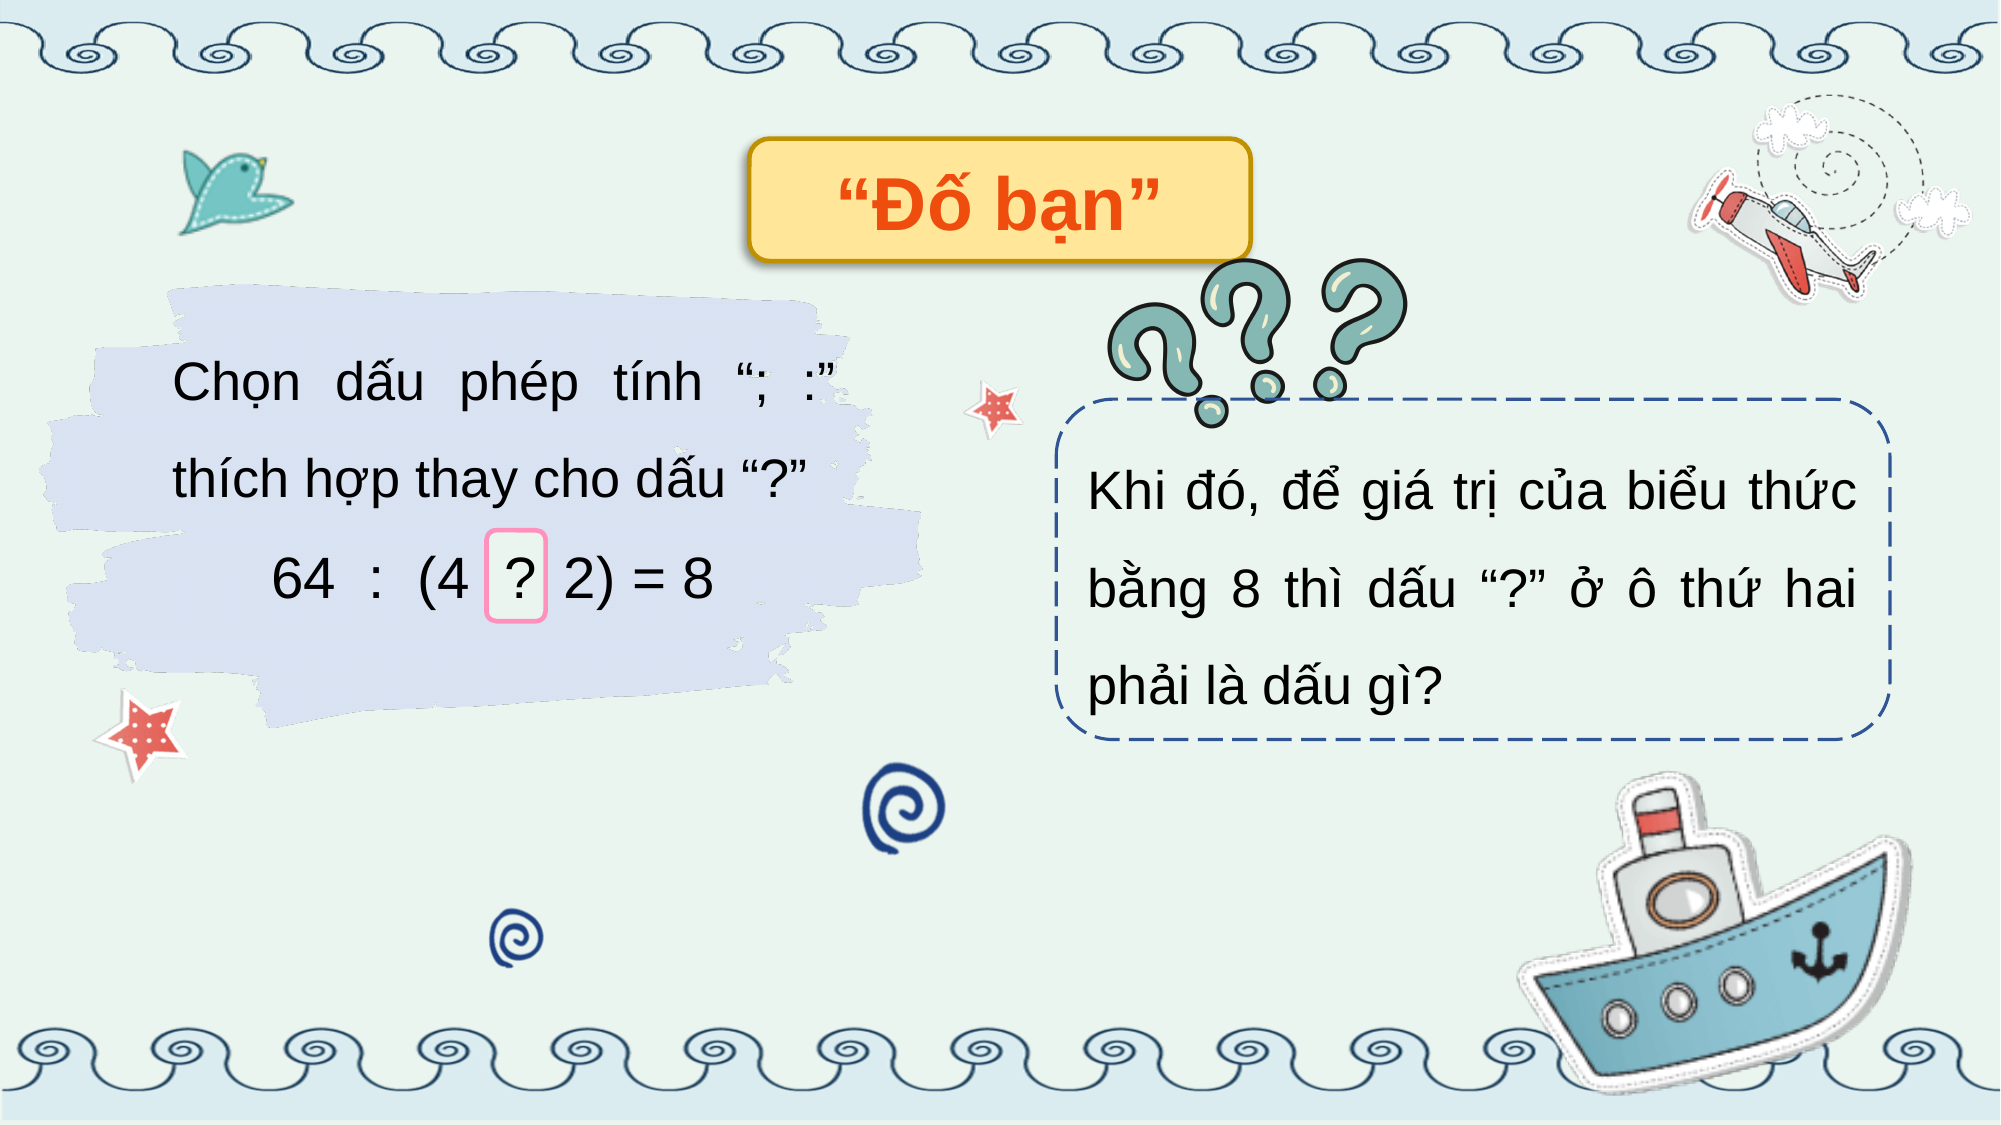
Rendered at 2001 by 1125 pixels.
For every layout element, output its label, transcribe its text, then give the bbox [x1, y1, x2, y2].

text_box “Đố bạn” [749, 138, 1251, 262]
text_box Khi đó, để giá trị của biểu thức bằng 8 thì dấu “?” ở ô thứ hai phải là dấu gì? [1056, 399, 1890, 740]
picture [424, 836, 592, 993]
picture [1103, 252, 1417, 430]
picture [0, 0, 2000, 893]
picture [958, 365, 1073, 459]
picture [3, 651, 2001, 1125]
